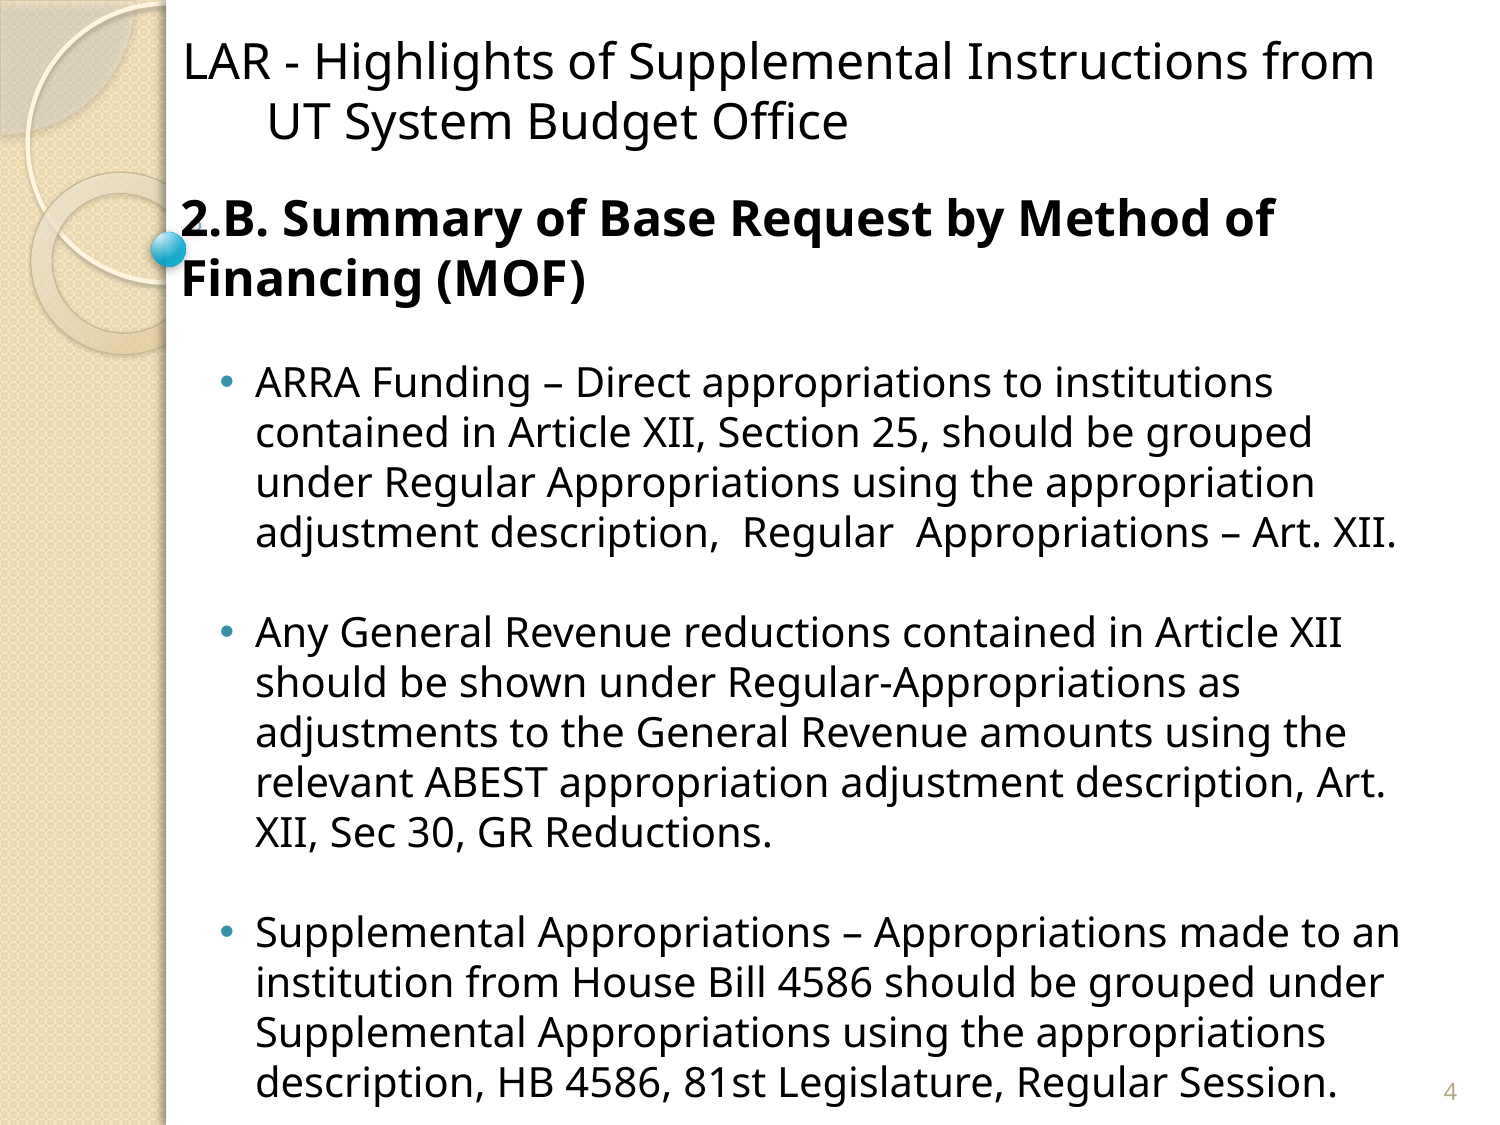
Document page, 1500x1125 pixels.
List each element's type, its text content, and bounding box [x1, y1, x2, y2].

text_box 2.B. Summary of Base Request by Method of Financing (MOF) ARRA Funding – Direct appropriations to institutions contained in Article XII, Section 25, should be grouped under Regular Appropriations using the appropriation adjustment description, Regular Appropriations – Art. XII. Any General Revenue reductions contained in Article XII should be shown under Regular-Appropriations as adjustments to the General Revenue amounts using the relevant ABEST appropriation adjustment description, Art. XII, Sec 30, GR Reductions. Supplemental Appropriations – Appropriations made to an institution from House Bill 4586 should be grouped under Supplemental Appropriations using the appropriations description, HB 4586, 81st Legislature, Regular Session. [165, 178, 1433, 1125]
slide_number 4 [1433, 1034, 1488, 1113]
title LAR - Highlights of Supplemental Instructions from UT System Budget Office [167, 0, 1443, 158]
